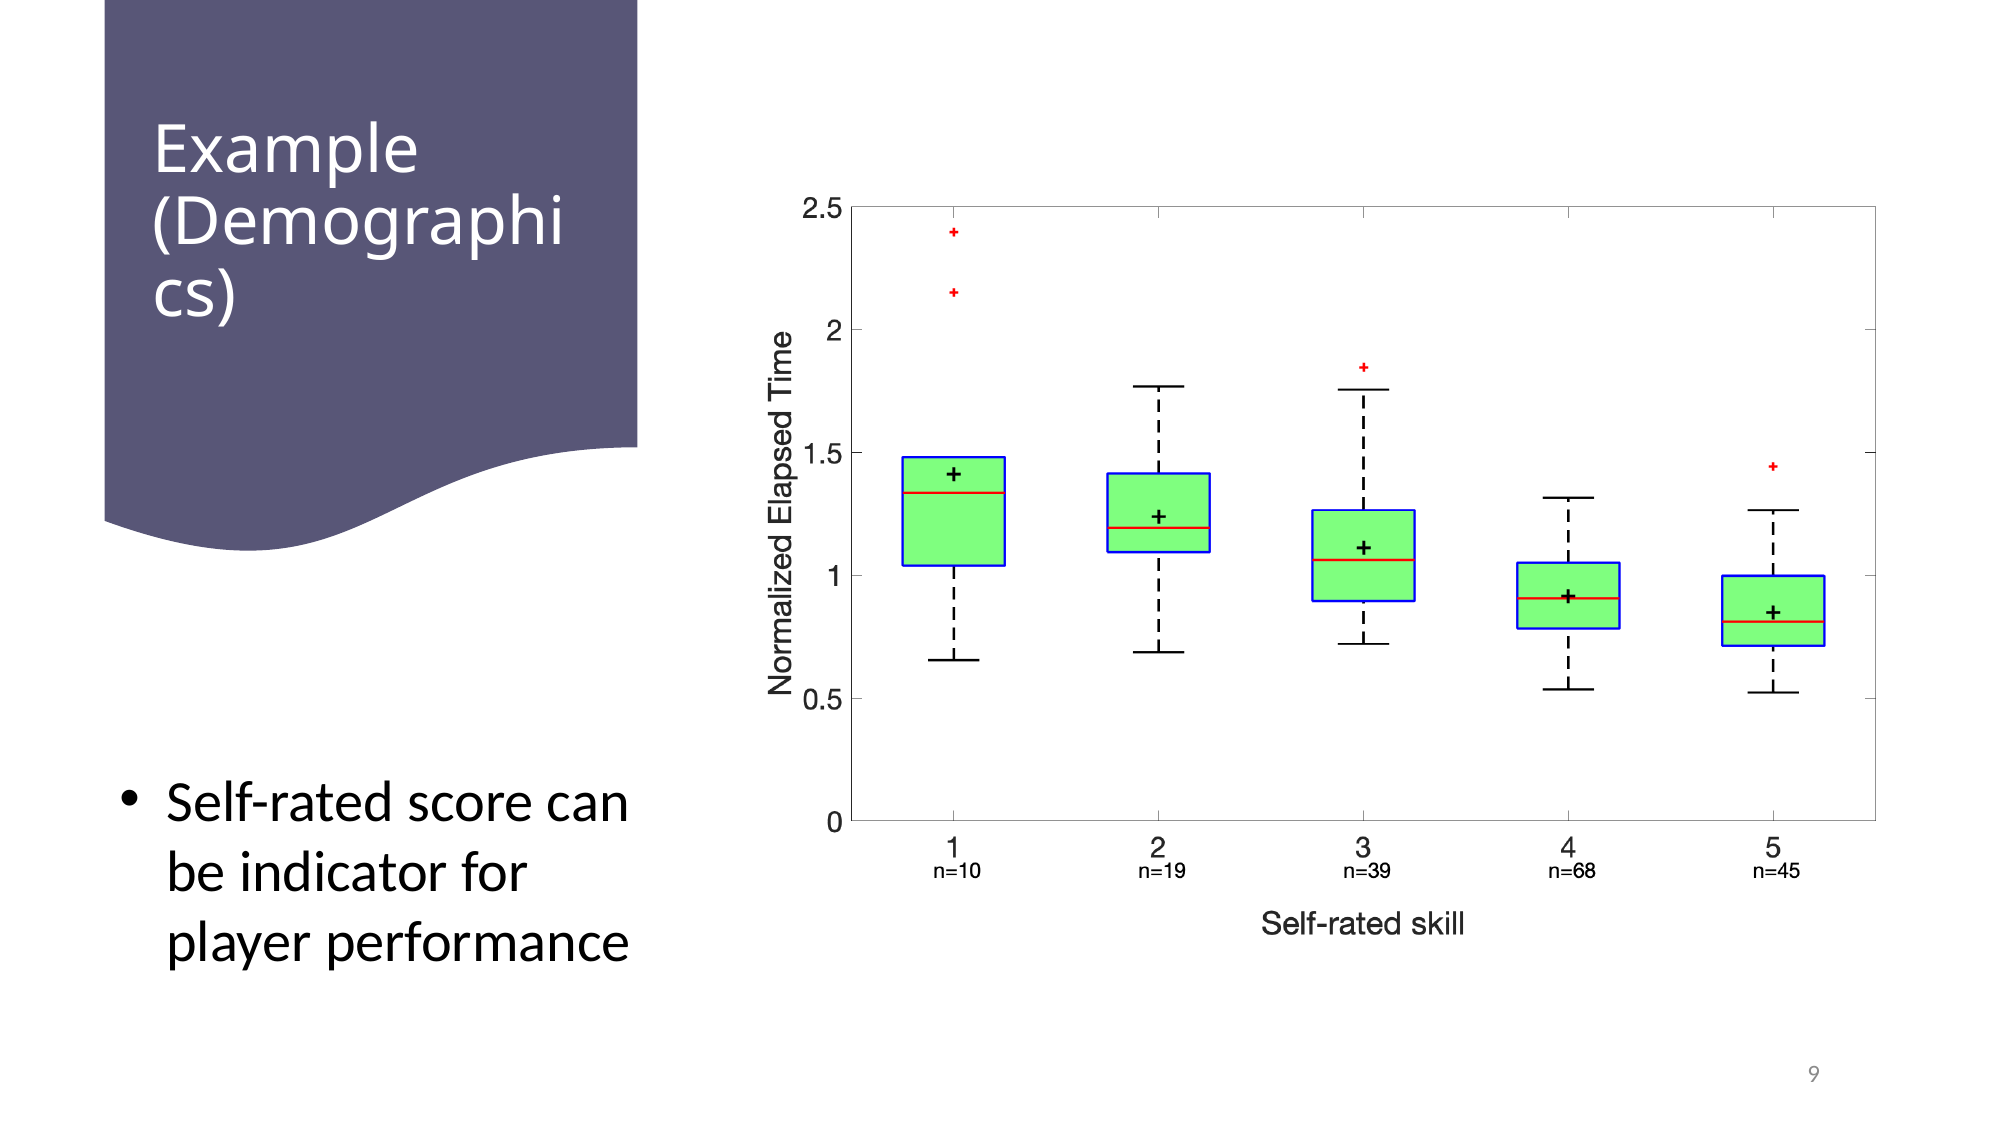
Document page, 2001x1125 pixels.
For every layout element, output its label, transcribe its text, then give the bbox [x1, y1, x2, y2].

title Example (Demographics) [137, 28, 604, 417]
text_box Self-rated score can be indicator for player performance [104, 755, 680, 980]
picture [679, 147, 2000, 941]
slide_number 9 [1792, 1042, 1895, 1103]
text_box [103, 0, 639, 552]
